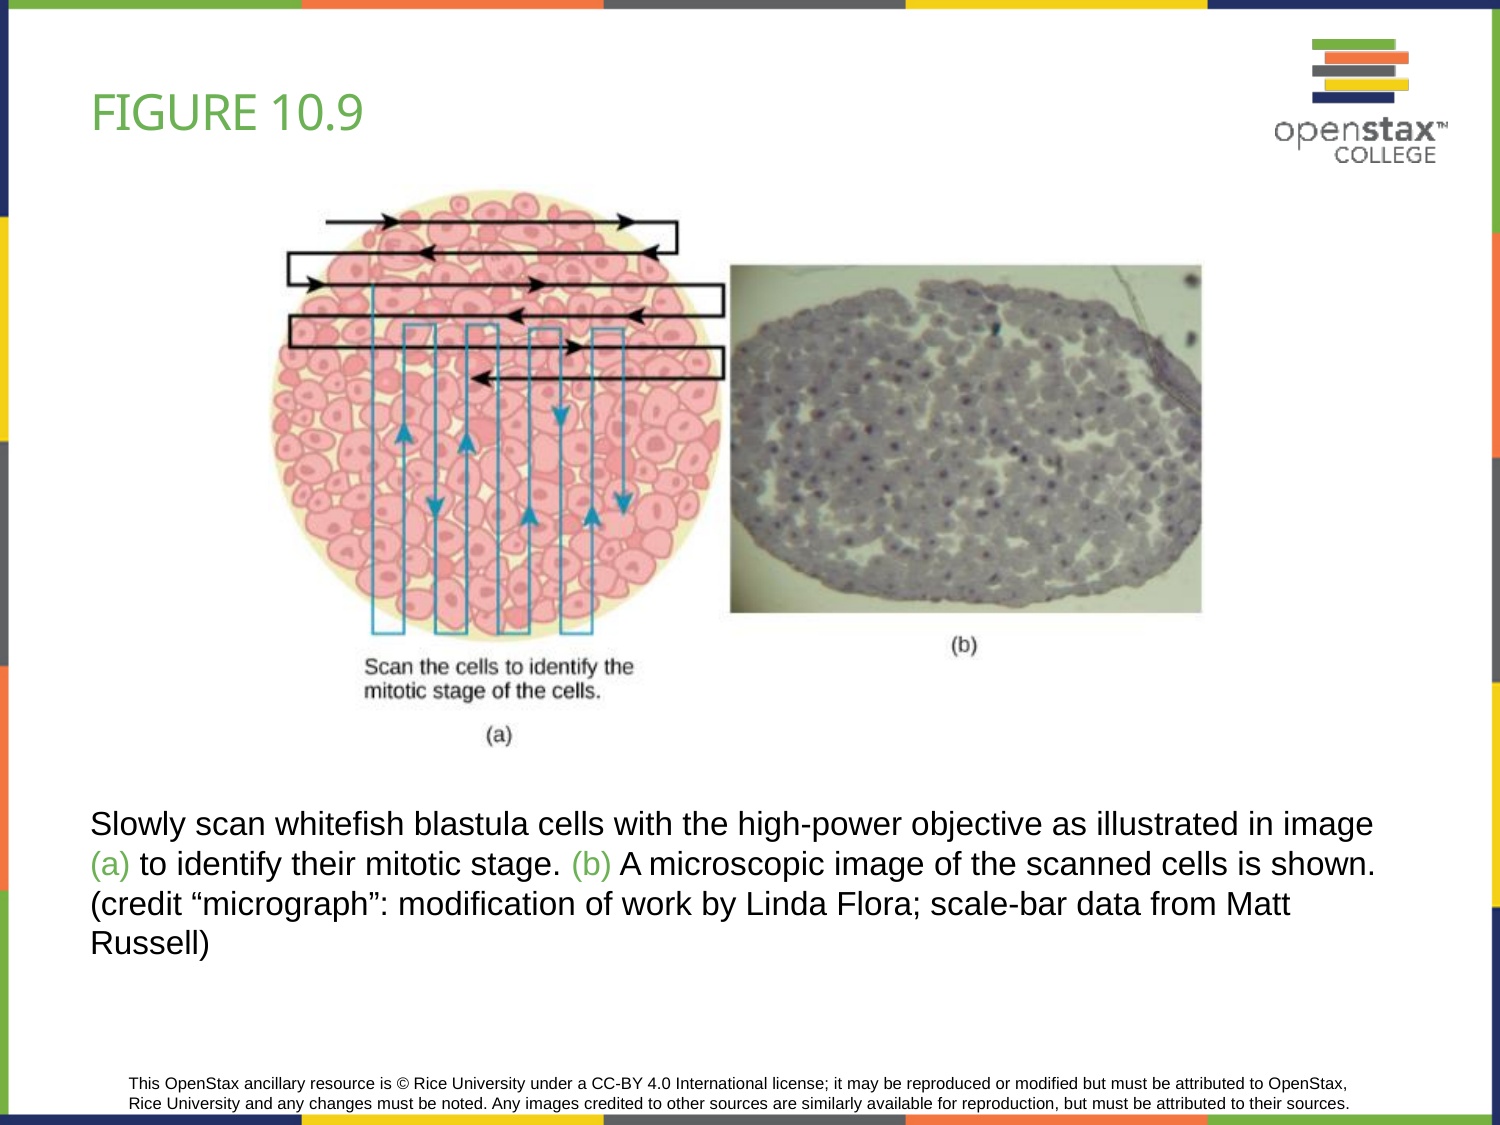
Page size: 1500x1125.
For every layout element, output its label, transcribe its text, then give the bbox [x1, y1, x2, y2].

footer This OpenStax ancillary resource is © Rice University under a CC-BY 4.0 International license; it may be reproduced or modified but must be attributed to OpenStax, Rice University and any changes must be noted. Any images credited to other sources are similarly available for reproduction, but must be attributed to their sources. [113, 1065, 1398, 1112]
list Slowly scan whitefish blastula cells with the high-power objective as illustrated in image (a) to identify their mitotic stage. (b) A microscopic image of the scanned cells is shown. (credit “micrograph”: modification of work by Linda Flora; scale-bar data from Matt Russell) [75, 794, 1398, 986]
title Figure 10.9 [75, 39, 1274, 148]
picture [0, 0, 1500, 1125]
